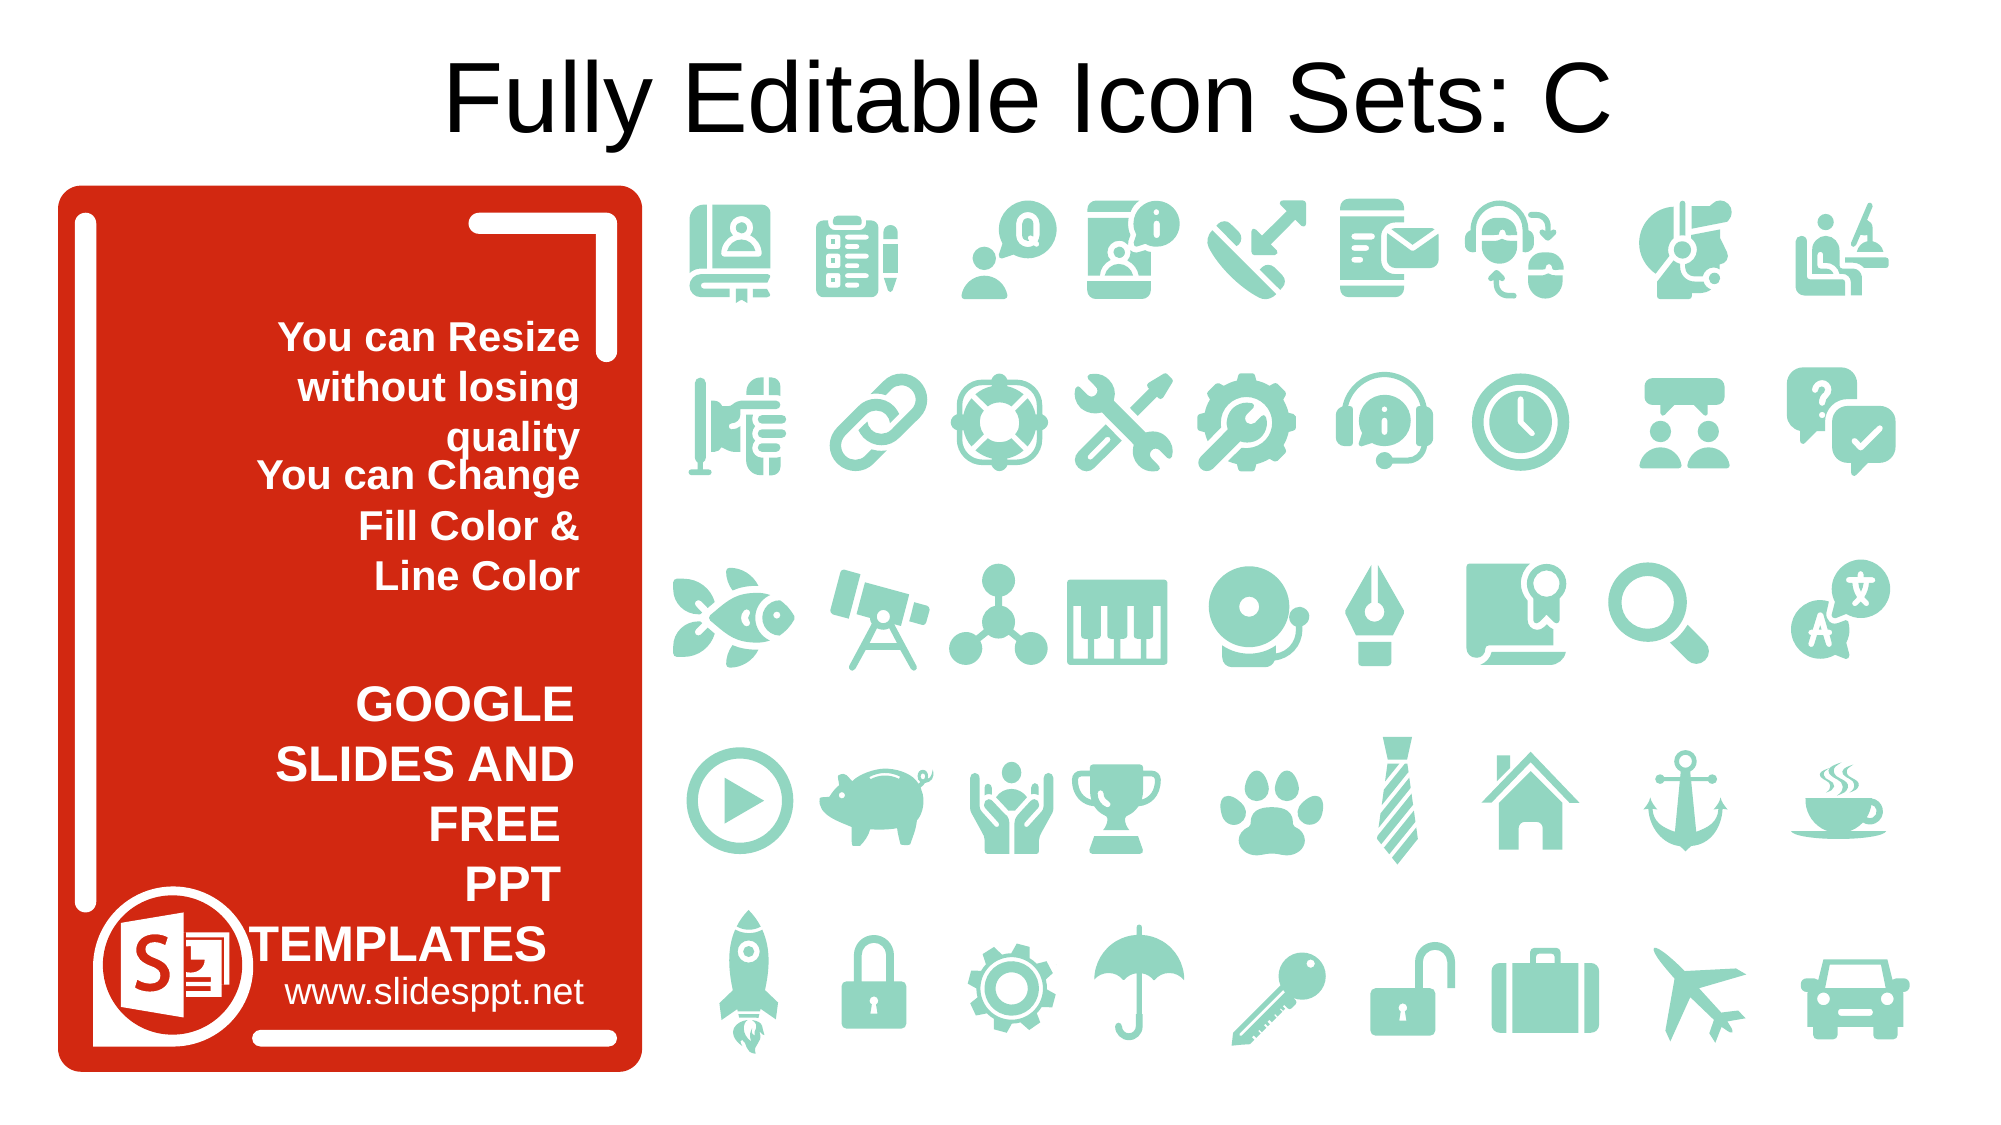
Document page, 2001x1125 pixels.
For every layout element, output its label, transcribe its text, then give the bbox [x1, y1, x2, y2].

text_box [1464, 200, 1564, 299]
text_box [1381, 763, 1409, 806]
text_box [961, 200, 1057, 300]
text_box [1800, 959, 1910, 1040]
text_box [1795, 202, 1889, 296]
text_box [1344, 564, 1405, 666]
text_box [1608, 562, 1711, 664]
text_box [830, 569, 930, 671]
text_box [689, 204, 772, 304]
text_box [949, 563, 1048, 665]
text_box [841, 935, 907, 1029]
text_box [819, 768, 934, 846]
text_box [719, 929, 779, 1021]
text_box [1498, 771, 1563, 850]
text_box [1378, 777, 1411, 828]
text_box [1087, 200, 1180, 300]
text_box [1073, 373, 1175, 472]
text_box [1094, 924, 1185, 1041]
text_box [1067, 579, 1168, 665]
text_box [1231, 952, 1326, 1046]
text_box [950, 373, 1049, 472]
text_box [1481, 751, 1580, 803]
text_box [1786, 367, 1896, 476]
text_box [1197, 373, 1296, 472]
text_box [1491, 963, 1507, 1033]
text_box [1790, 559, 1891, 659]
text_box [1391, 827, 1418, 865]
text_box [1639, 378, 1730, 469]
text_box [1466, 563, 1567, 665]
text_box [1208, 566, 1310, 668]
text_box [827, 373, 930, 472]
text_box Fully Editable Icon Sets: C [323, 38, 1734, 128]
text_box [1471, 373, 1570, 471]
text_box [1376, 793, 1414, 845]
text_box [1653, 947, 1747, 1043]
text_box [1584, 963, 1600, 1033]
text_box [688, 377, 787, 476]
text_box [1643, 750, 1728, 852]
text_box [1206, 200, 1306, 300]
text_box [736, 909, 761, 930]
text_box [1071, 764, 1161, 854]
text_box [1639, 200, 1733, 300]
text_box [1512, 947, 1579, 1033]
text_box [1340, 198, 1439, 298]
text_box [1370, 941, 1456, 1036]
text_box [967, 943, 1056, 1033]
text_box [1791, 798, 1887, 839]
text_box [1383, 810, 1416, 855]
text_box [970, 761, 1054, 855]
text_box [1217, 770, 1326, 856]
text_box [673, 567, 795, 668]
text_box [732, 1020, 765, 1054]
text_box [1382, 736, 1413, 760]
text_box [686, 747, 794, 855]
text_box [816, 215, 898, 298]
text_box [1335, 371, 1434, 470]
text_box [1819, 762, 1849, 796]
text_box [1842, 764, 1859, 793]
